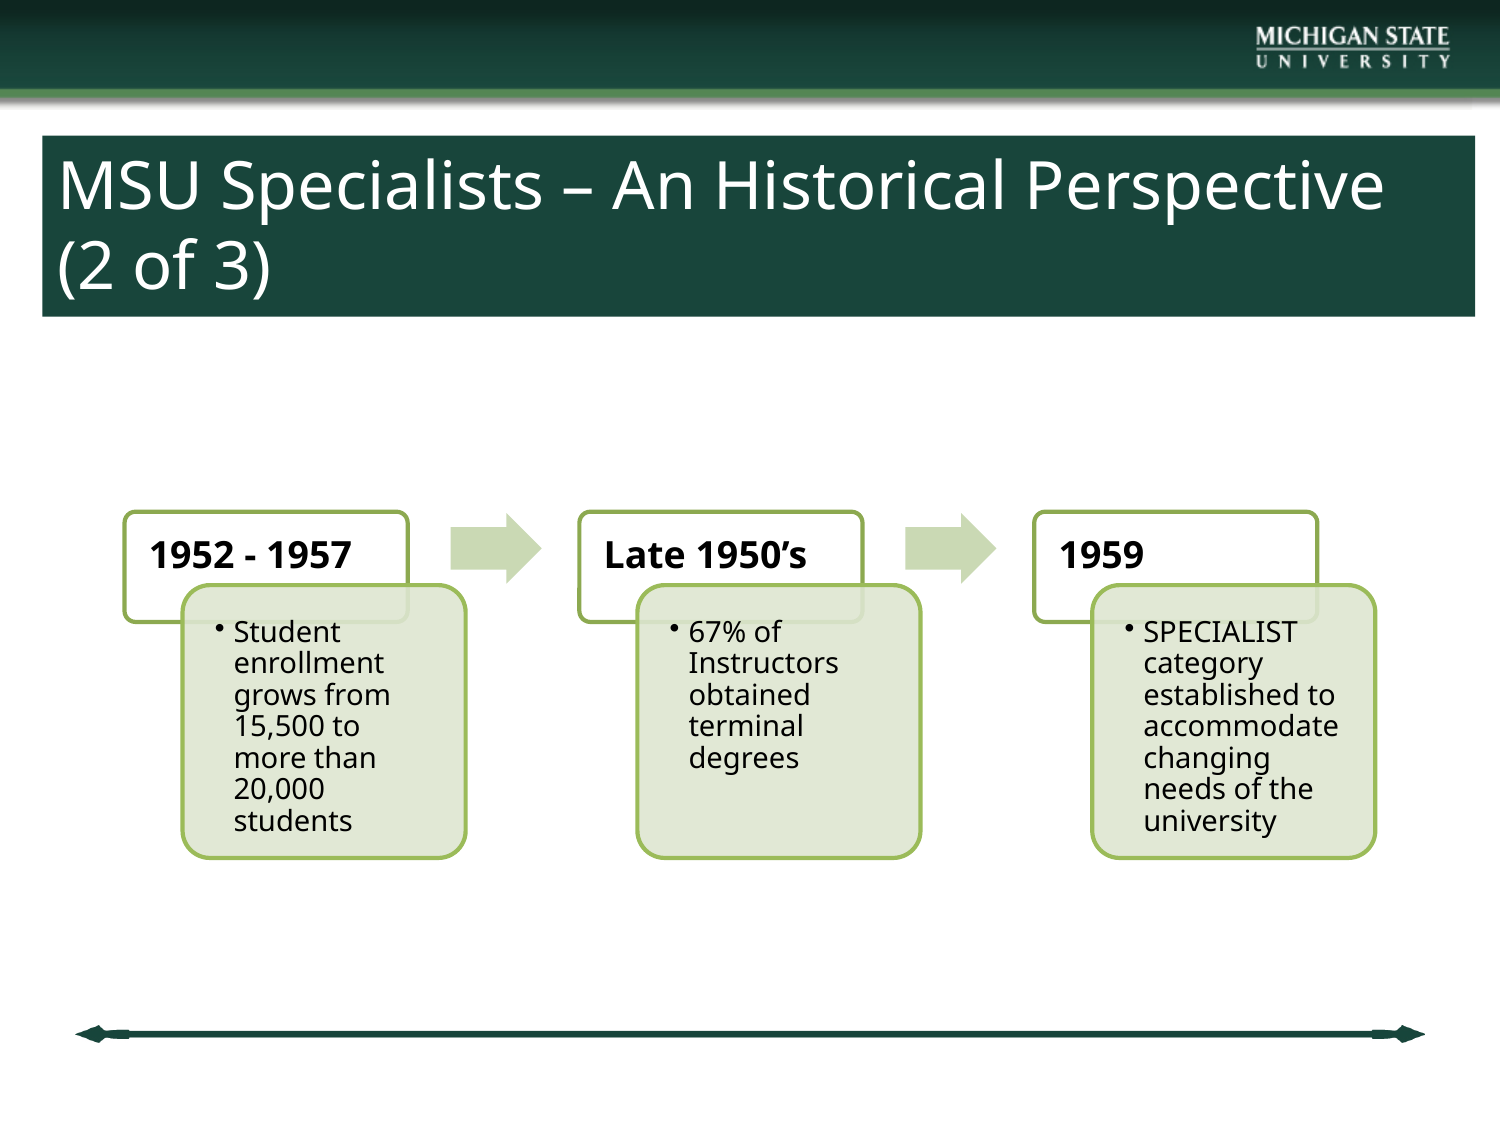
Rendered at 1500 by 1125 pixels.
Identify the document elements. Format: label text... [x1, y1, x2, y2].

title MSU Specialists – An Historical Perspective (2 of 3) [42, 135, 1476, 317]
picture [75, 1025, 1425, 1043]
picture [0, 0, 1500, 110]
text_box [123, 380, 1377, 990]
